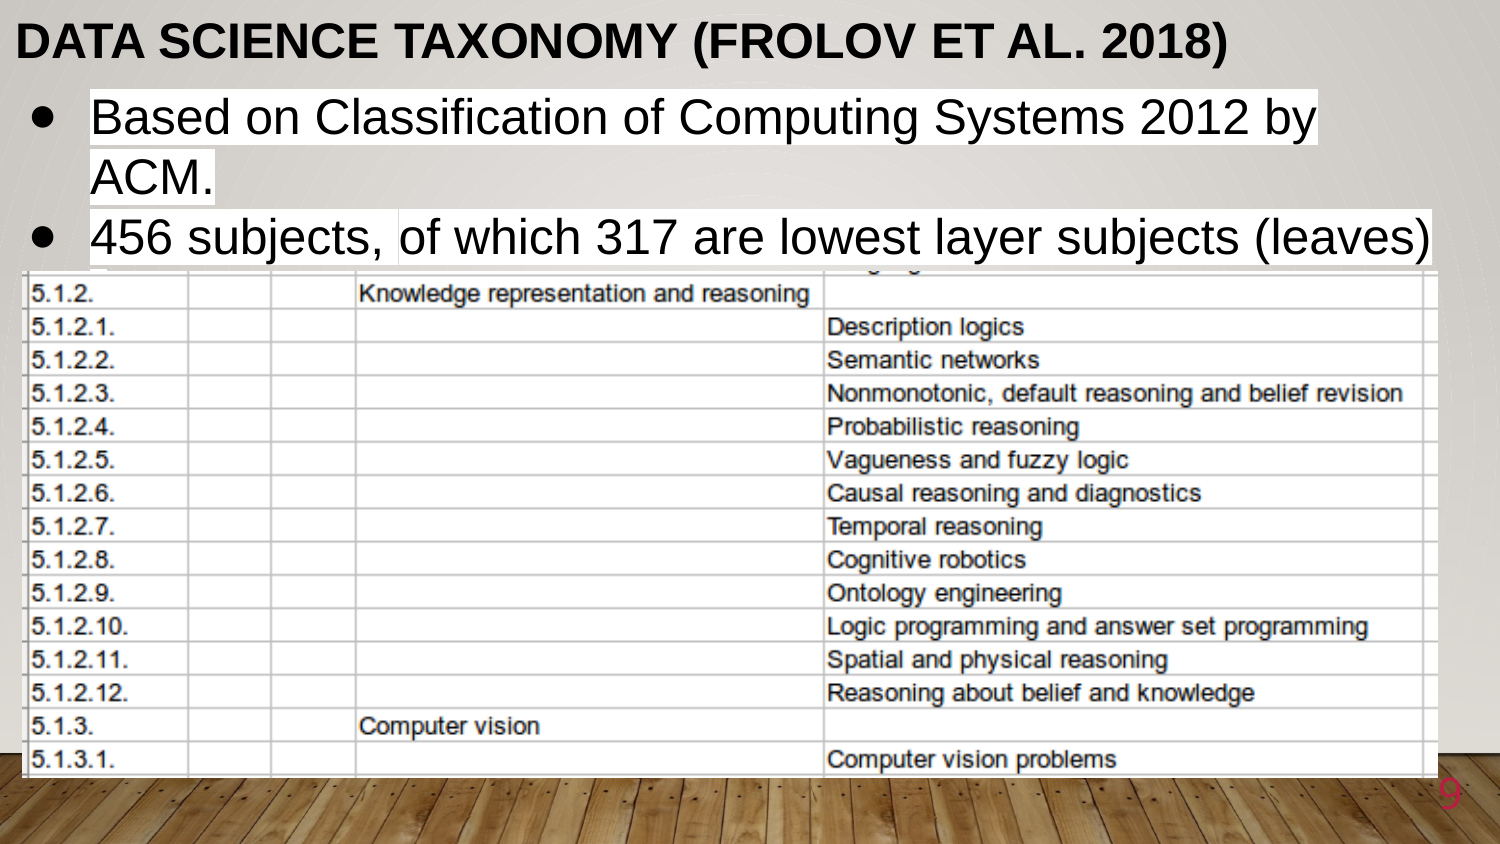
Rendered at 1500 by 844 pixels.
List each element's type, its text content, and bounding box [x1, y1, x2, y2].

title Data Science Taxonomy (Frolov et al. 2018) [0, 0, 1500, 134]
slide_number 9 [1387, 762, 1478, 828]
picture [0, 271, 1500, 844]
list Based on Classification of Computing Systems 2012 by ACM. 456 subjects, of which 317 are lowest layer subjects (leaves) ( https://www.hse.ru/mirror/pubs/share/213924179 [0, 69, 1449, 750]
